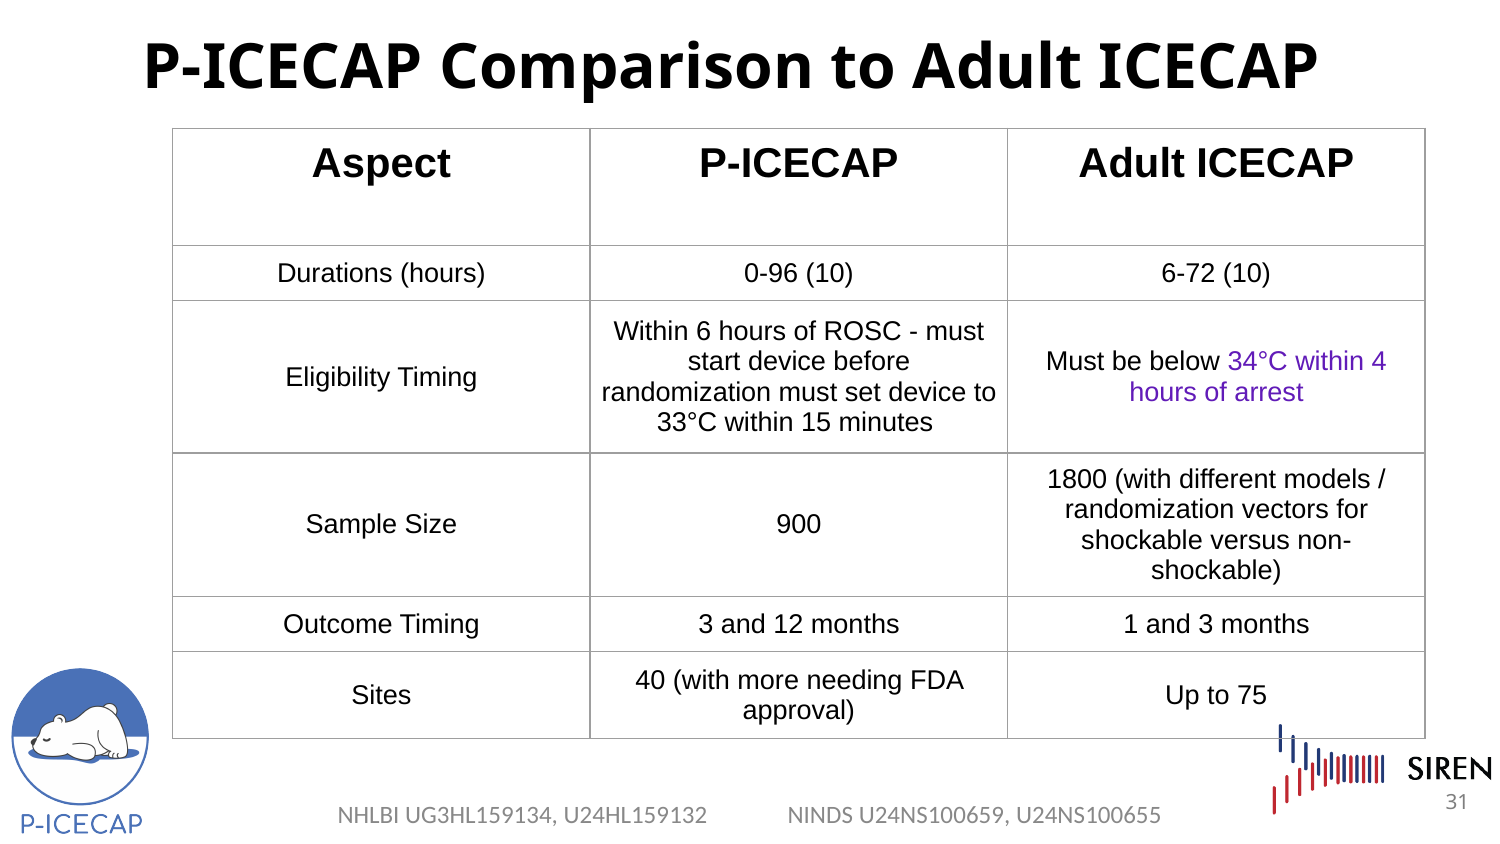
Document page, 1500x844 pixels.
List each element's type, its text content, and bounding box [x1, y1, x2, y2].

table_cell 3 and 12 months [591, 597, 1007, 651]
table_cell 1800 (with different models / randomization vectors for shockable versus non-shockable) [1008, 454, 1424, 596]
table_cell Eligibility Timing [173, 301, 589, 452]
table_cell 40 (with more needing FDA approval) [591, 652, 1007, 738]
slide_number 31 [1394, 769, 1484, 834]
table_cell Sample Size [173, 454, 589, 596]
table_header P-ICECAP [591, 129, 1007, 245]
table_cell Sites [173, 652, 589, 738]
table_cell 6-72 (10) [1008, 246, 1424, 300]
table_cell 1 and 3 months [1008, 597, 1424, 651]
table_cell Within 6 hours of ROSC - must start device before randomization must set device to 33°C within 15 minutes [591, 301, 1007, 452]
picture [11, 668, 149, 841]
title P-ICECAP Comparison to Adult ICECAP [127, 11, 1478, 130]
table_cell 0-96 (10) [591, 246, 1007, 300]
table_cell 900 [591, 454, 1007, 596]
table_cell Outcome Timing [173, 597, 589, 651]
table_cell Up to 75 [1008, 652, 1424, 738]
table_header Adult ICECAP [1008, 129, 1424, 245]
table_cell Durations (hours) [173, 246, 589, 300]
table_header Aspect [173, 129, 589, 245]
table_cell Must be below 34°C within 4 hours of arrest [1008, 301, 1424, 452]
picture [1242, 694, 1500, 844]
